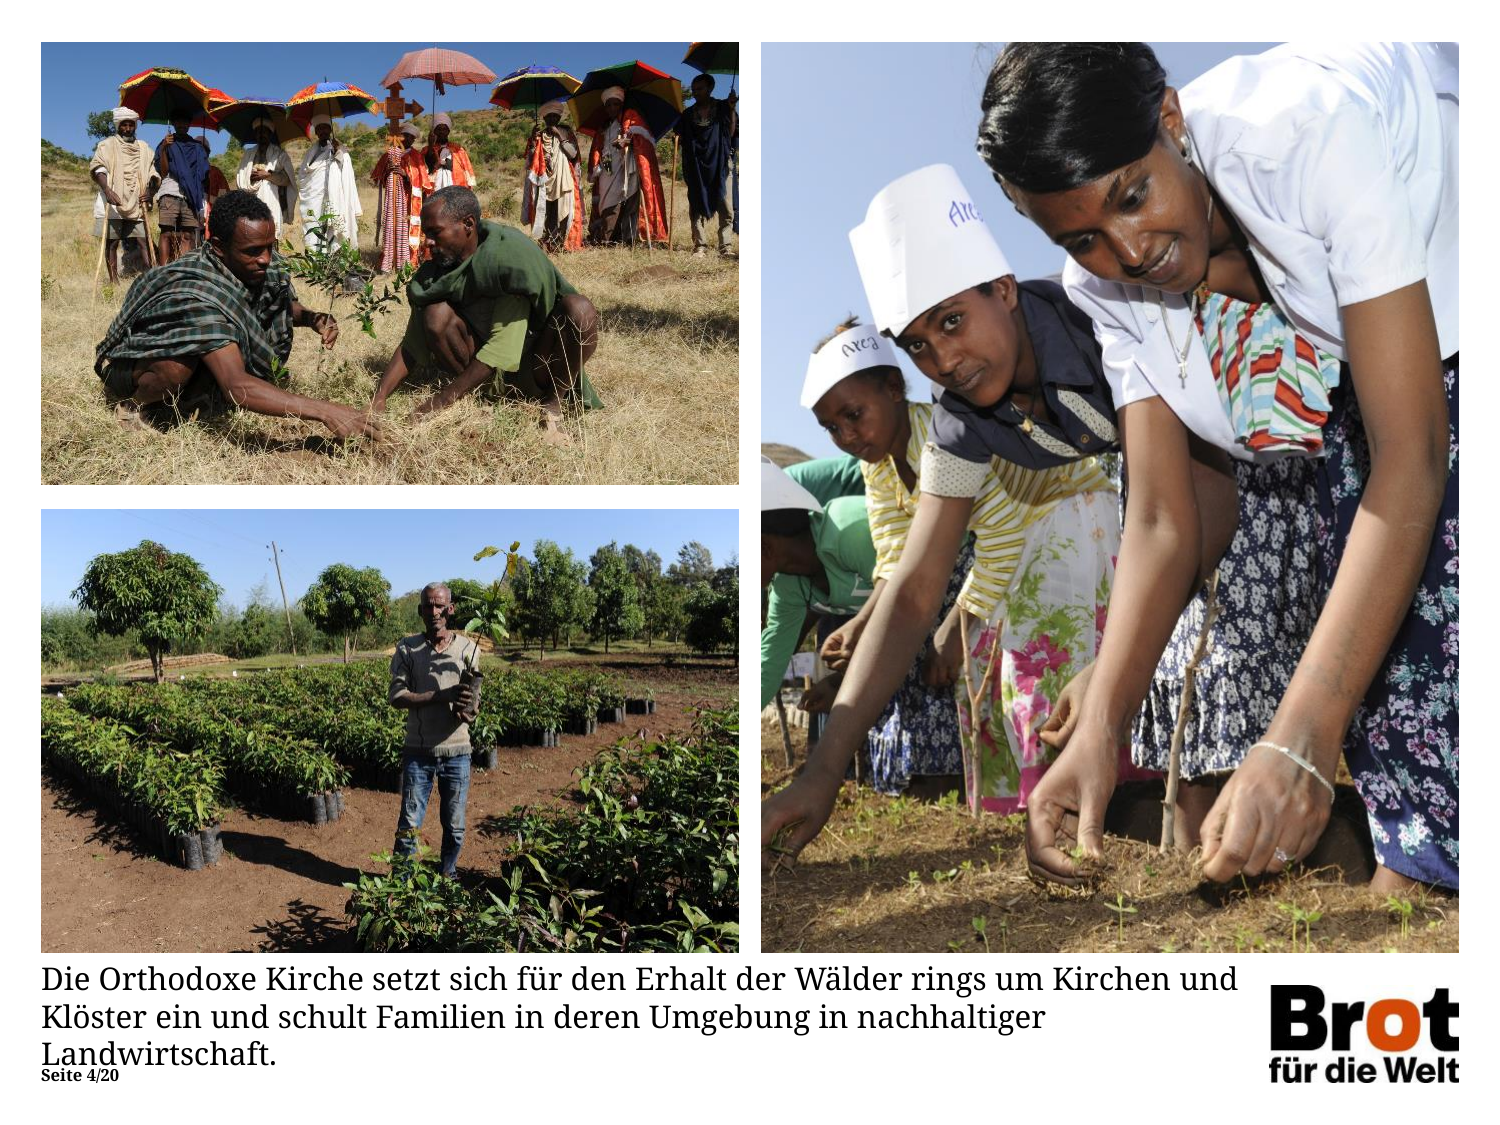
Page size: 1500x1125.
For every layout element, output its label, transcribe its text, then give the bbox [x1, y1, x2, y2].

picture [40, 41, 739, 486]
picture [1269, 985, 1459, 1083]
picture [761, 42, 1460, 953]
picture [40, 509, 739, 953]
text_box Die Orthodoxe Kirche setzt sich für den Erhalt der Wälder rings um Kirchen und Klöster ein und schult Familien in deren Umgebung in nachhaltiger Landwirtschaft. [41, 952, 1258, 1080]
